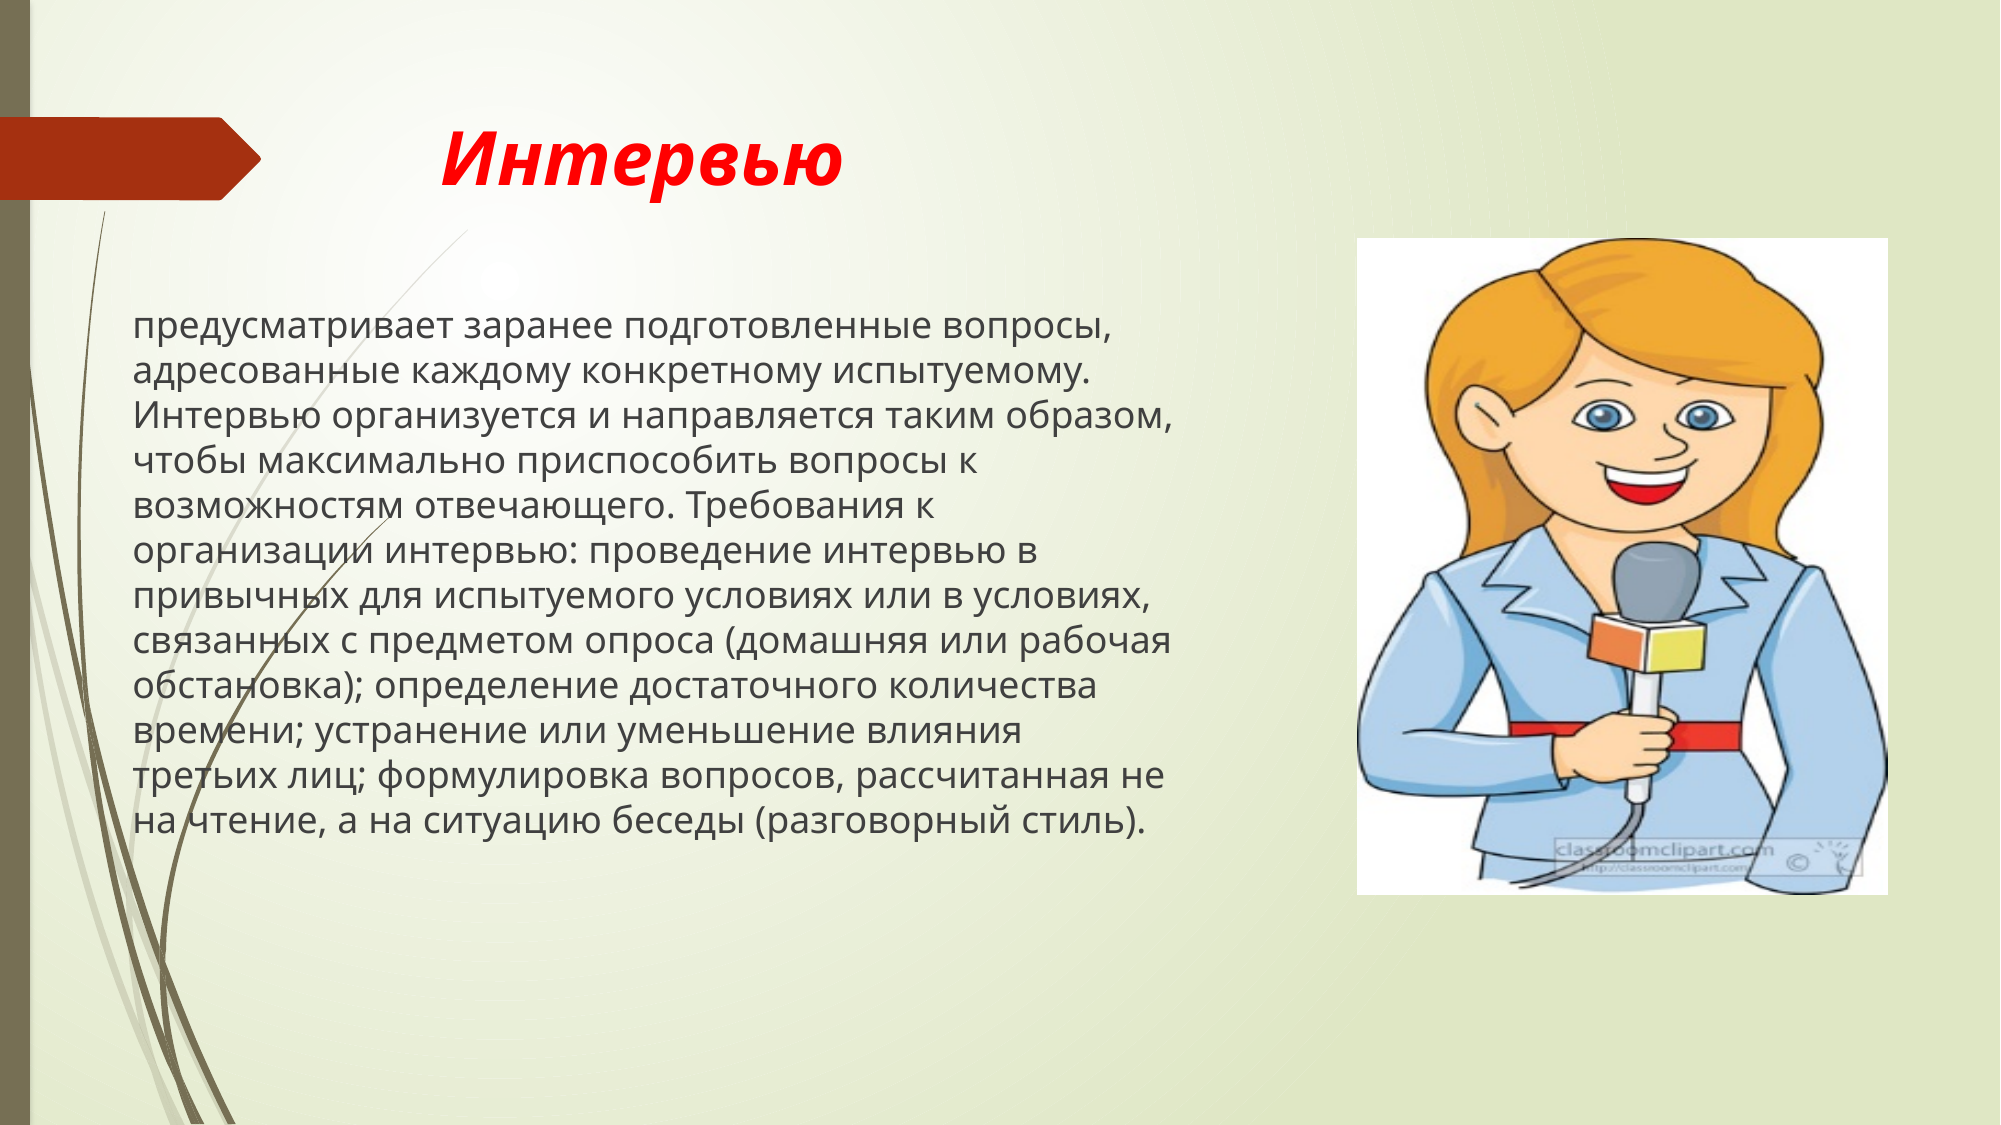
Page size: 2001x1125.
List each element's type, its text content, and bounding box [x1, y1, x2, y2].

picture [1357, 238, 1888, 895]
title Интервью [425, 102, 1888, 313]
list предусматривает заранее подготовленные вопросы, адресованные каждому конкретному испытуемому. Интервью организуется и направляется таким образом, чтобы максимально приспособить вопросы к возможностям отвечающего. Требования к организации интервью: проведение интервью в привычных для испытуемого условиях или в условиях, связанных с предметом опроса (домашняя или рабочая обстановка); определение достаточного количества времени; устранение или уменьшение влияния третьих лиц; формулировка вопросов, рассчитанная не на чтение, а на ситуацию беседы (разговорный стиль). [117, 293, 1190, 1075]
